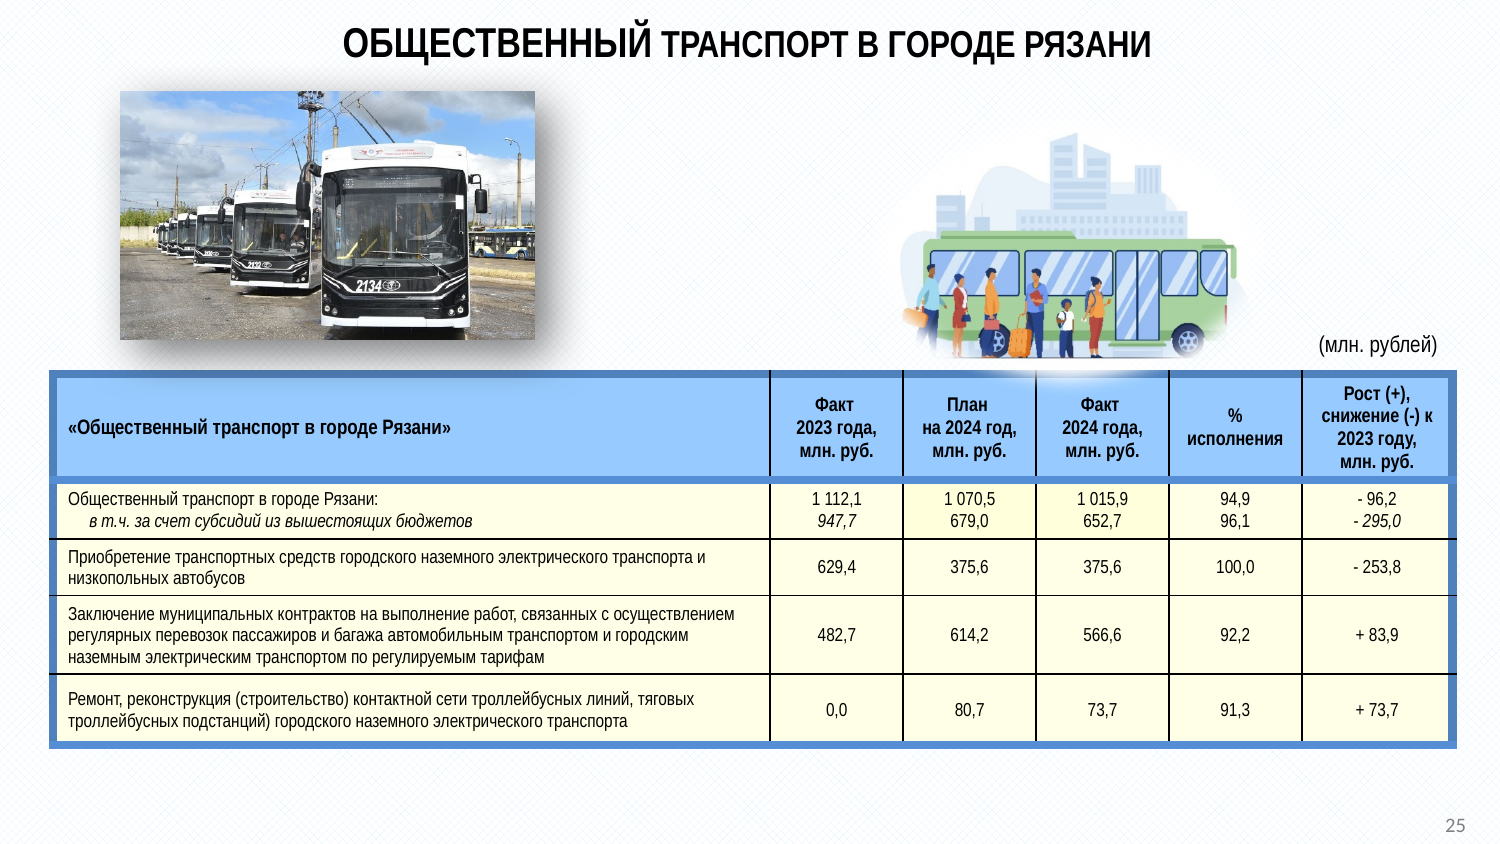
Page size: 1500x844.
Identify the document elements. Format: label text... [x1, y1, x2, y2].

table_cell 1 112,1 947,7 [771, 484, 902, 538]
table_cell 100,0 [1170, 540, 1301, 595]
table_cell + 83,9 [1303, 596, 1448, 673]
table_cell 1 070,5 679,0 [904, 484, 1035, 538]
table_cell 375,6 [904, 540, 1035, 595]
table_cell - 253,8 [1303, 540, 1448, 595]
table_cell 566,6 [1037, 596, 1168, 673]
text_box ОБЩЕСТВЕННЫЙ ТРАНСПОРТ В ГОРОДЕ РЯЗАНИ [199, 8, 1304, 74]
picture [856, 102, 1282, 399]
table_cell 482,7 [771, 596, 902, 673]
text_box [349, 596, 1458, 805]
table_cell 629,4 [771, 540, 902, 595]
table_header «Общественный транспорт в городе Рязани» [57, 378, 769, 476]
table_cell Общественный транспорт в городе Рязани: в т.ч. за счет субсидий из вышестоящих бюджетов [57, 484, 769, 538]
table_cell + 73,7 [1303, 675, 1448, 741]
table_header Факт 2023 года, млн. руб. [771, 378, 902, 476]
text_box 25 [1411, 804, 1500, 844]
text_box (млн. рублей) [1286, 325, 1470, 361]
table_cell 73,7 [1037, 675, 1168, 741]
table_header % исполнения [1170, 378, 1301, 476]
table_cell 94,9 96,1 [1170, 484, 1301, 538]
table_header План на 2024 год, млн. руб. [904, 408, 1035, 476]
table_cell 91,3 [1170, 675, 1301, 741]
table_header Рост (+), снижение (-) к 2023 году, млн. руб. [1303, 378, 1448, 476]
picture [120, 90, 535, 340]
table_cell 92,2 [1170, 596, 1301, 673]
table_header Факт 2024 года, млн. руб. [1037, 408, 1168, 476]
table_cell - 96,2 - 295,0 [1303, 484, 1448, 538]
table_cell 375,6 [1037, 540, 1168, 595]
table_cell Заключение муниципальных контрактов на выполнение работ, связанных с осуществлением регулярных перевозок пассажиров и багажа автомобильным транспортом и городским наземным электрическим транспортом по регулируемым тарифам [57, 596, 769, 673]
table_cell 0,0 [771, 675, 902, 741]
table_cell 1 015,9 652,7 [1037, 484, 1168, 538]
table_cell 614,2 [904, 596, 1035, 673]
table_cell Приобретение транспортных средств городского наземного электрического транспорта и низкопольных автобусов [57, 540, 769, 595]
table_cell 80,7 [904, 675, 1035, 741]
table_cell Ремонт, реконструкция (строительство) контактной сети троллейбусных линий, тяговых троллейбусных подстанций) городского наземного электрического транспорта [57, 675, 769, 741]
